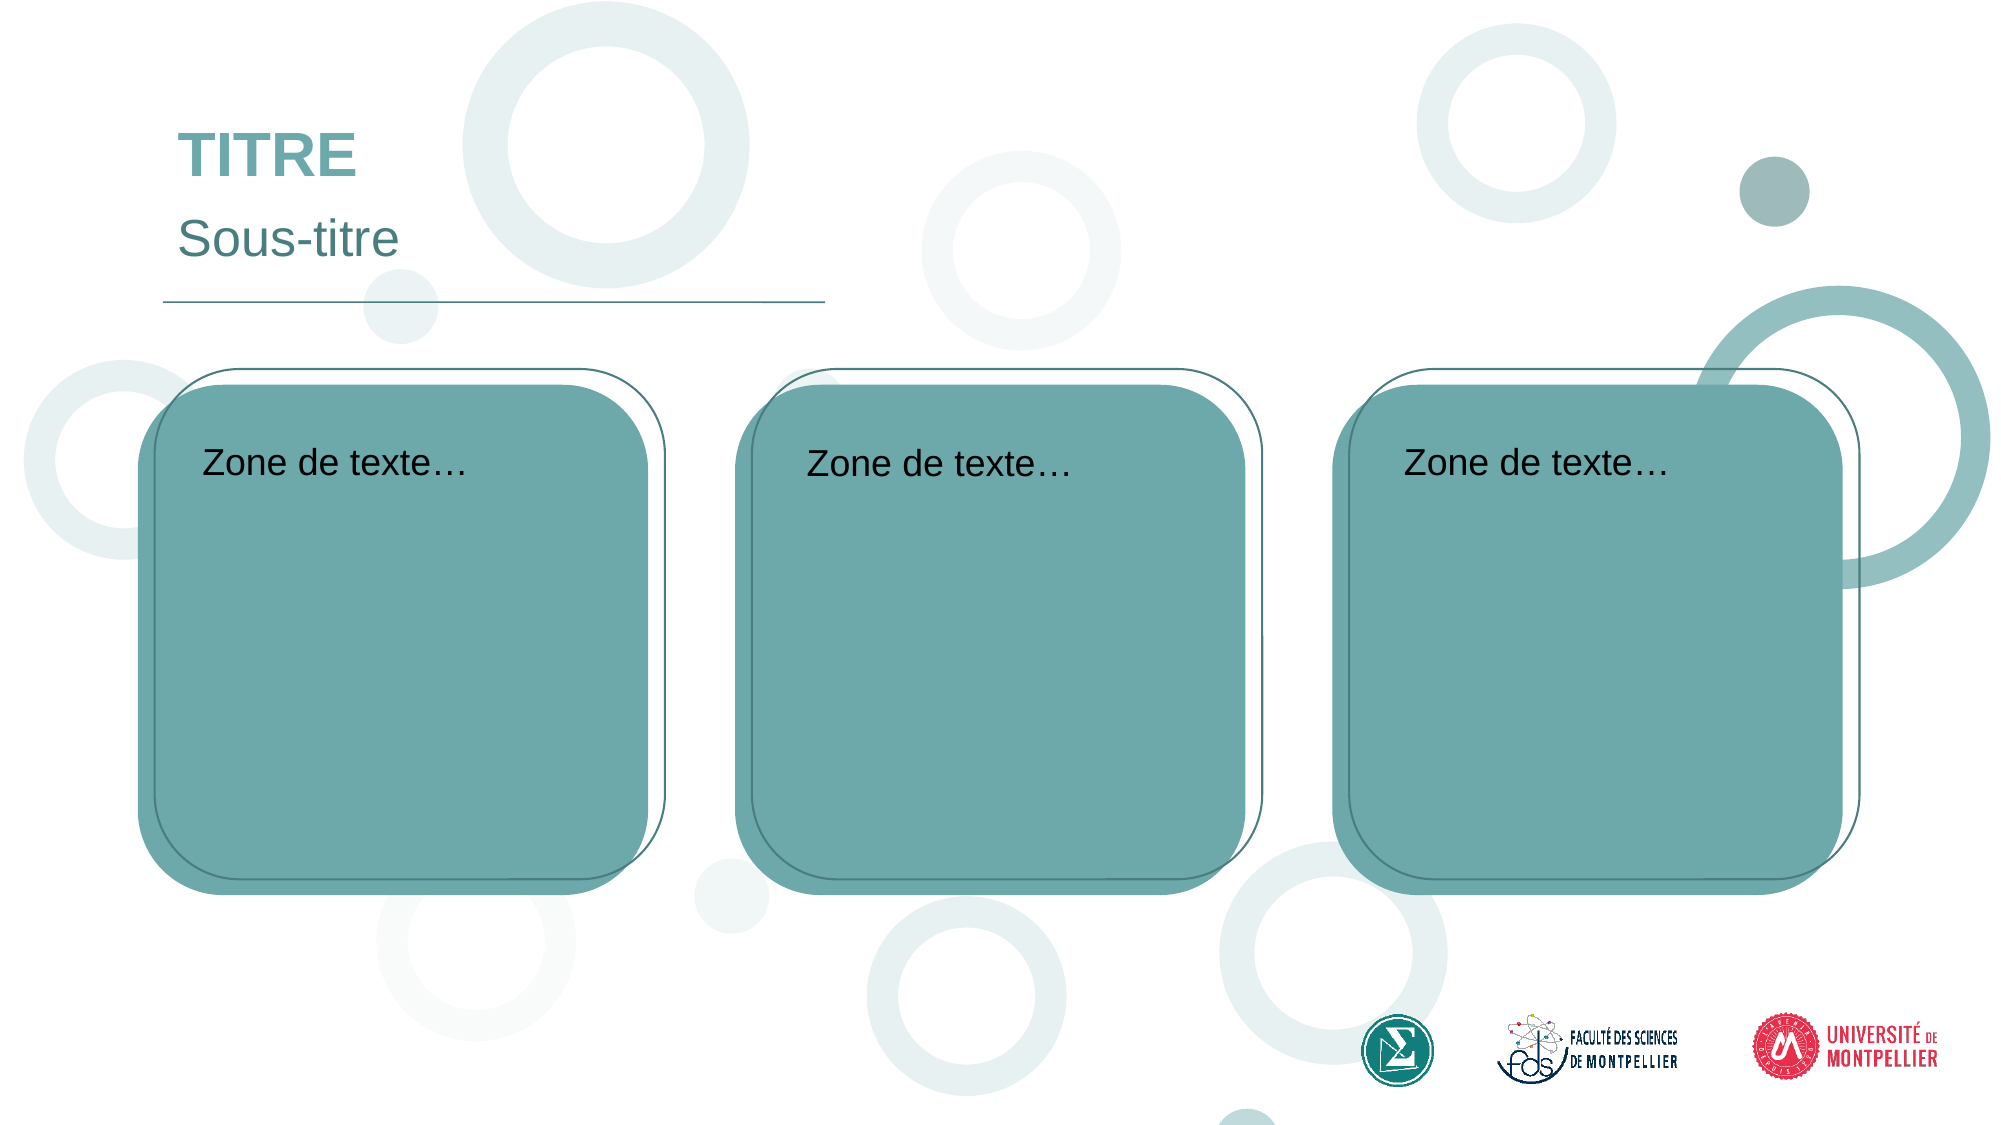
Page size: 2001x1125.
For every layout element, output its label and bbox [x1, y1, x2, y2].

picture [1752, 1012, 1937, 1080]
text_box [23, 1, 1991, 1125]
picture [1495, 1011, 1677, 1084]
picture [1361, 1014, 1434, 1087]
